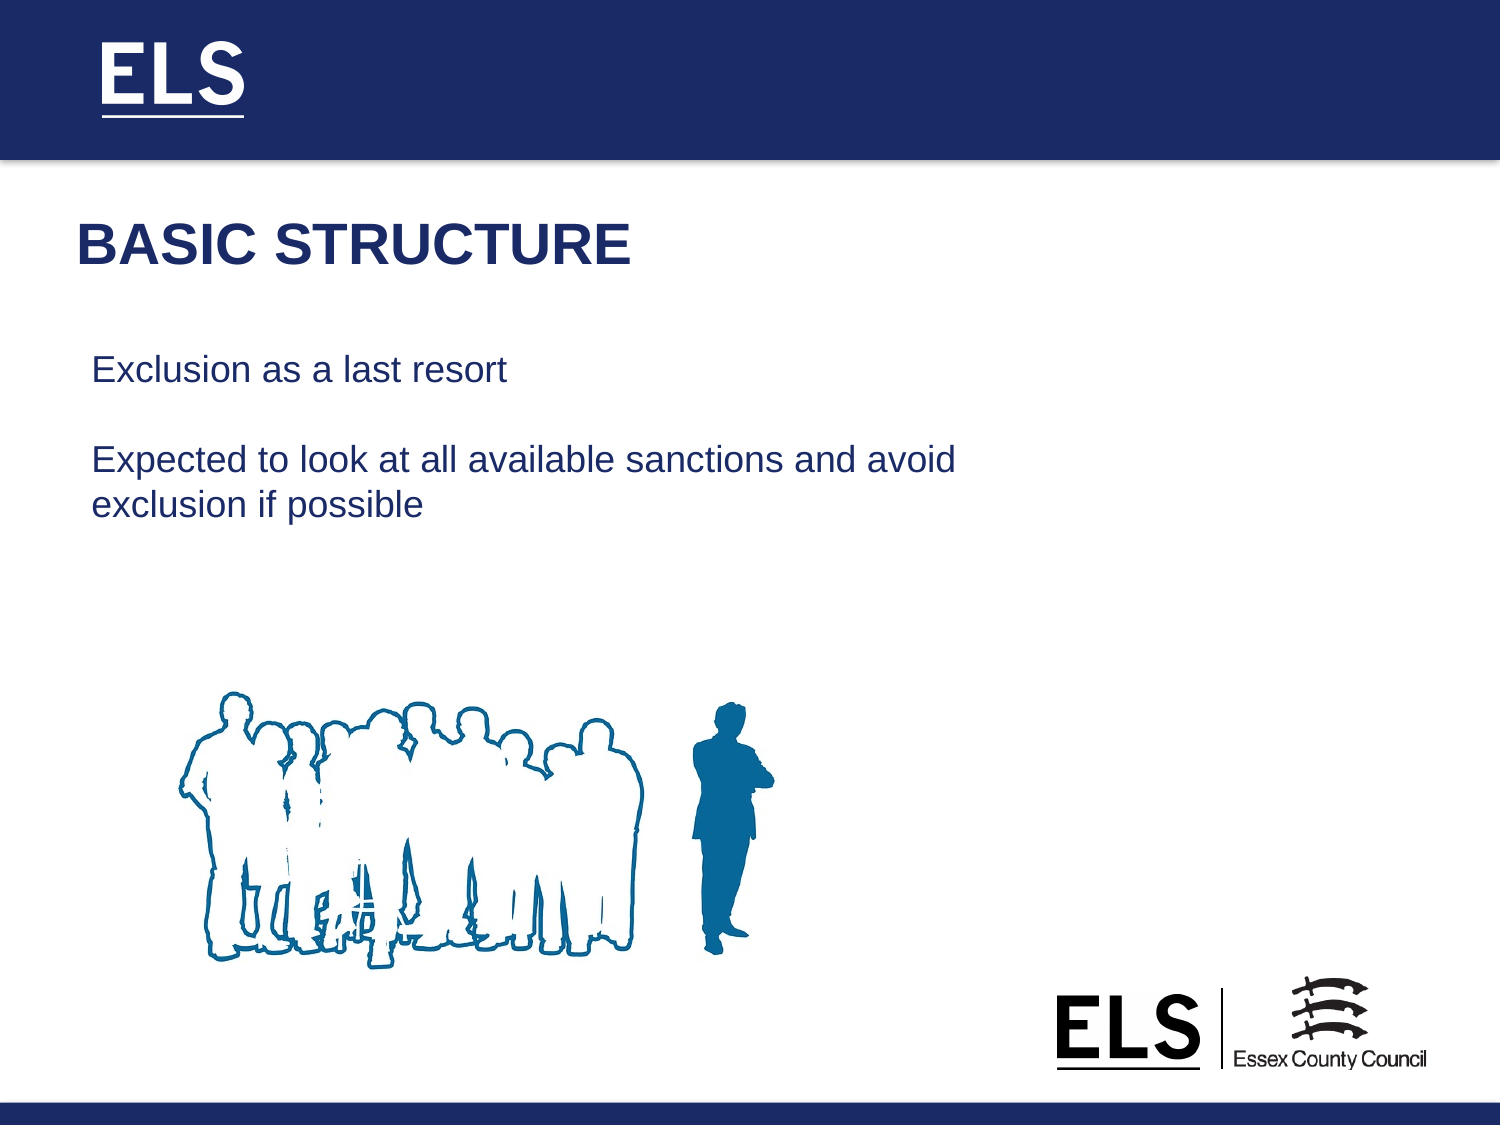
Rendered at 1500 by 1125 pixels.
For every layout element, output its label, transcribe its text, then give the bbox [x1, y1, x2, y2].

picture [76, 625, 887, 1012]
picture [1057, 994, 1200, 1070]
picture [102, 41, 244, 118]
title BASIC STRUCTURE [61, 198, 1409, 314]
text_box Exclusion as a last resort Expected to look at all available sanctions and avoid exclusion if possible [76, 337, 1059, 533]
